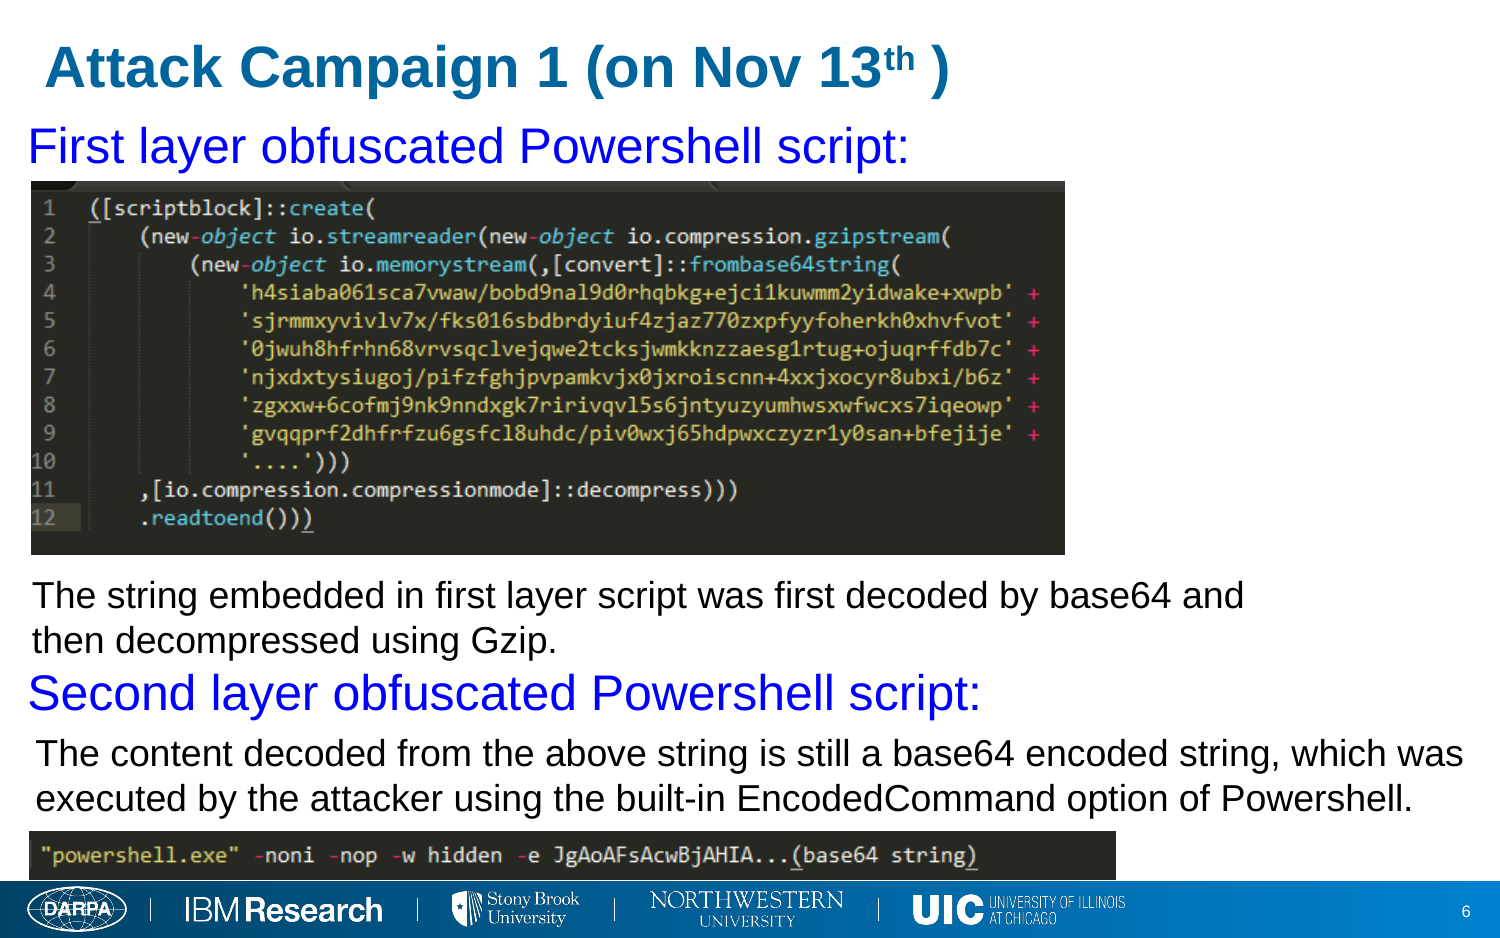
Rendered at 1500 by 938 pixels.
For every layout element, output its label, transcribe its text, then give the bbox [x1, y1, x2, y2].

picture [29, 830, 1116, 880]
text_box Second layer obfuscated Powershell script: [12, 653, 1500, 729]
text_box The content decoded from the above string is still a base64 encoded string, which was executed by the attacker using the built-in EncodedCommand option of Powershell. [20, 721, 1491, 857]
title Attack Campaign 1 (on Nov 13th ) [29, 29, 1469, 85]
picture [31, 180, 1065, 555]
text_box First layer obfuscated Powershell script: [12, 106, 1500, 181]
picture [27, 886, 127, 932]
picture [913, 894, 1125, 925]
picture [186, 897, 382, 922]
text_box The string embedded in first layer script was first decoded by base64 and then decompressed using Gzip. [17, 563, 1488, 653]
picture [650, 891, 843, 927]
picture [452, 891, 580, 927]
